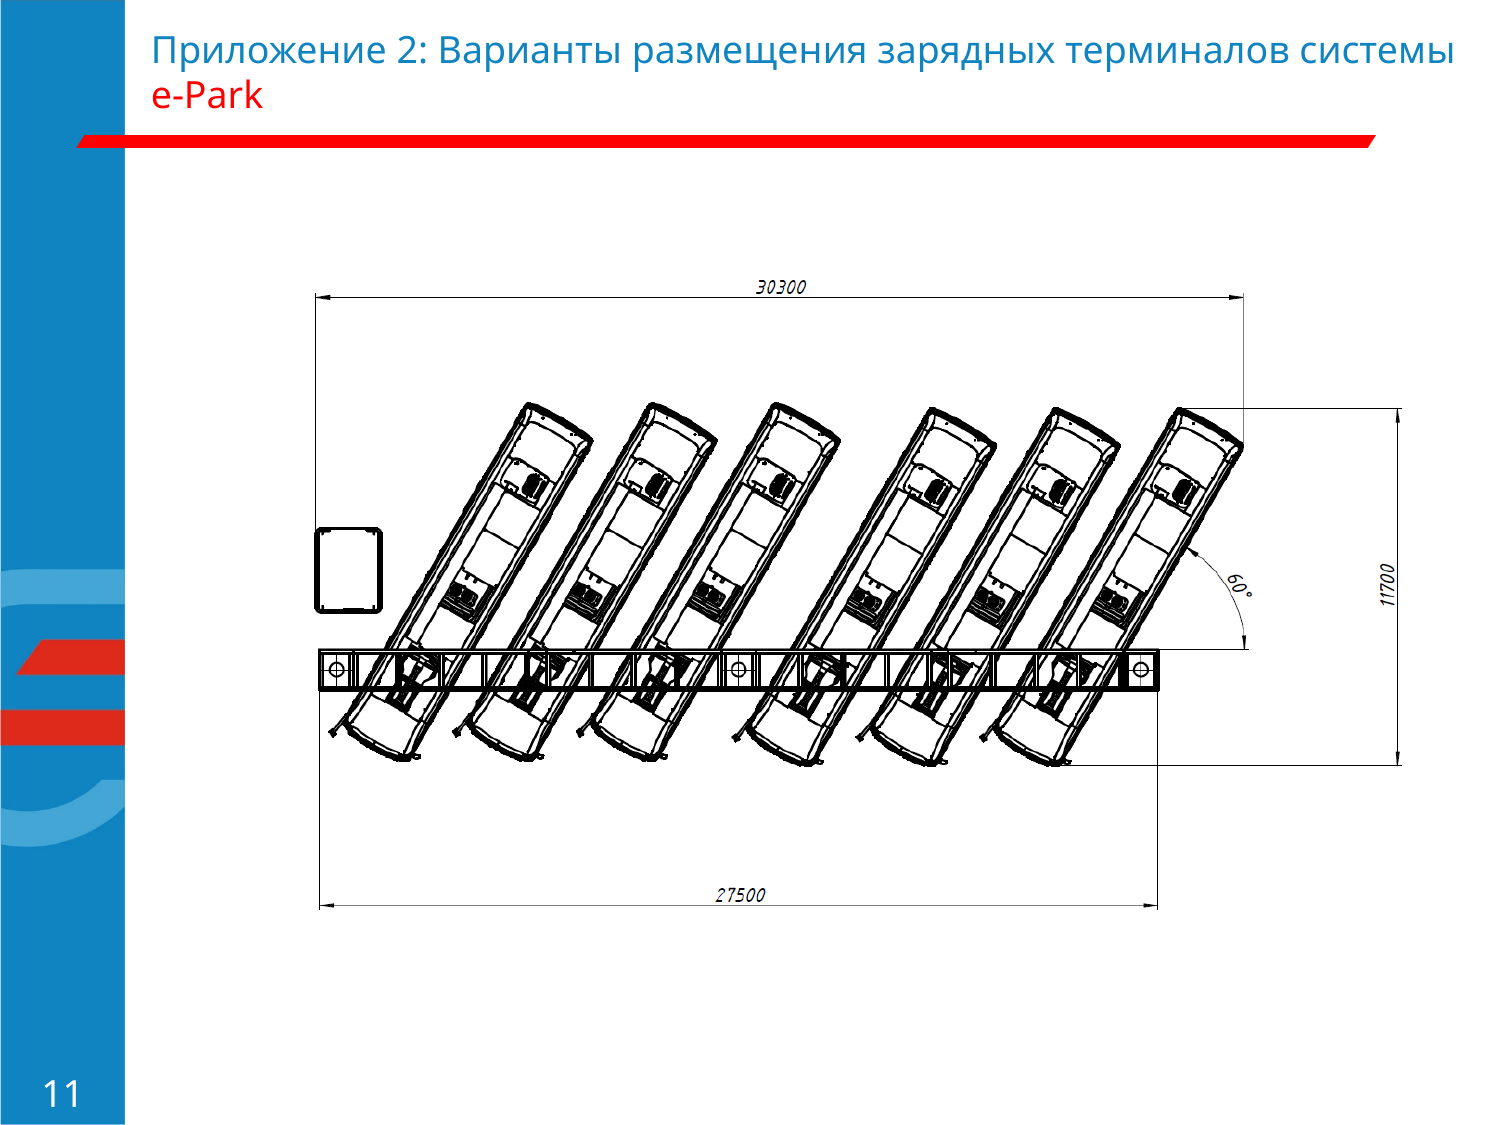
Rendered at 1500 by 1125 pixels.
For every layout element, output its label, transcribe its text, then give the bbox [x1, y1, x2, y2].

picture [0, 0, 1376, 1063]
title Приложение 2: Варианты размещения зарядных терминалов системы e-Park [135, 11, 1495, 131]
picture [14, 635, 125, 677]
picture [218, 210, 1448, 997]
text_box 11 [0, 1063, 125, 1124]
